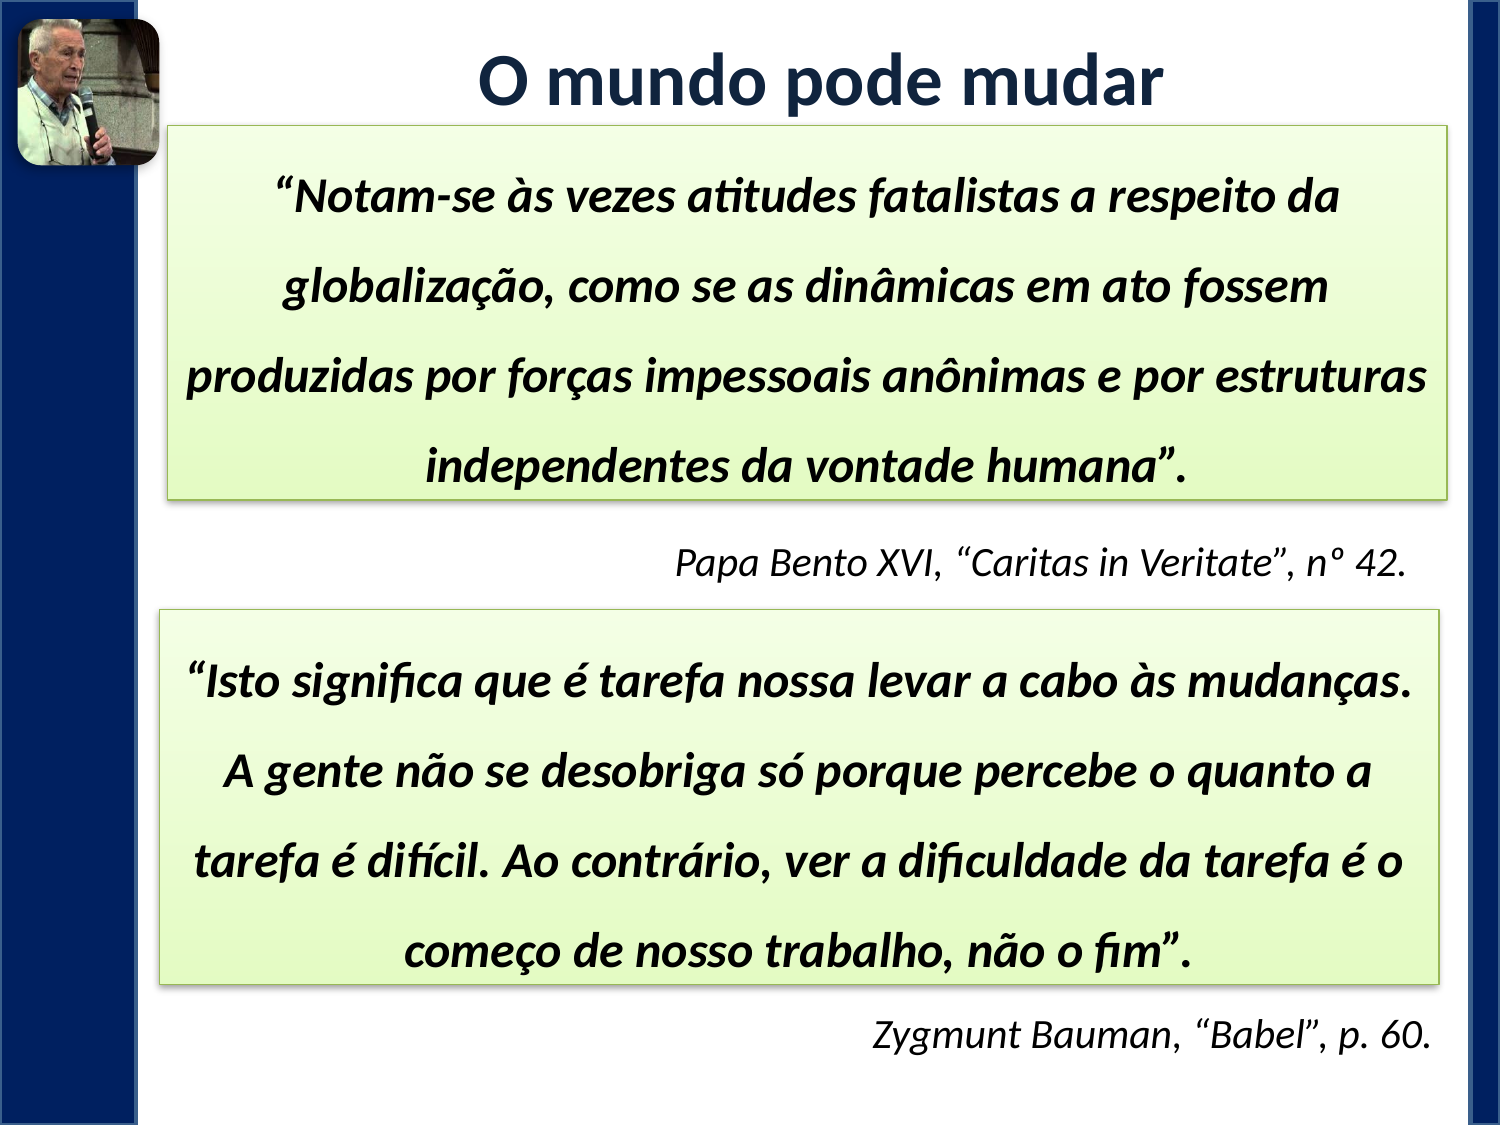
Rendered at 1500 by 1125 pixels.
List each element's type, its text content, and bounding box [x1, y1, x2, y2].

text_box [0, 0, 138, 1125]
text_box [1468, 0, 1500, 1125]
text_box “Isto significa que é tarefa nossa levar a cabo às mudanças. A gente não se desobriga só porque percebe o quanto a tarefa é difícil. Ao contrário, ver a dificuldade da tarefa é o começo de nosso trabalho, não o fim”. [159, 609, 1440, 985]
picture [17, 18, 160, 166]
text_box Zygmunt Bauman, “Babel”, p. 60. [196, 999, 1449, 1083]
text_box “Notam-se às vezes atitudes fatalistas a respeito da globalização, como se as dinâmicas em ato fossem produzidas por forças impessoais anônimas e por estruturas independentes da vontade humana”. [167, 125, 1448, 501]
subtitle Papa Bento XVI, “Caritas in Veritate”, nº 42. [171, 527, 1424, 607]
title O mundo pode mudar [194, 19, 1449, 126]
